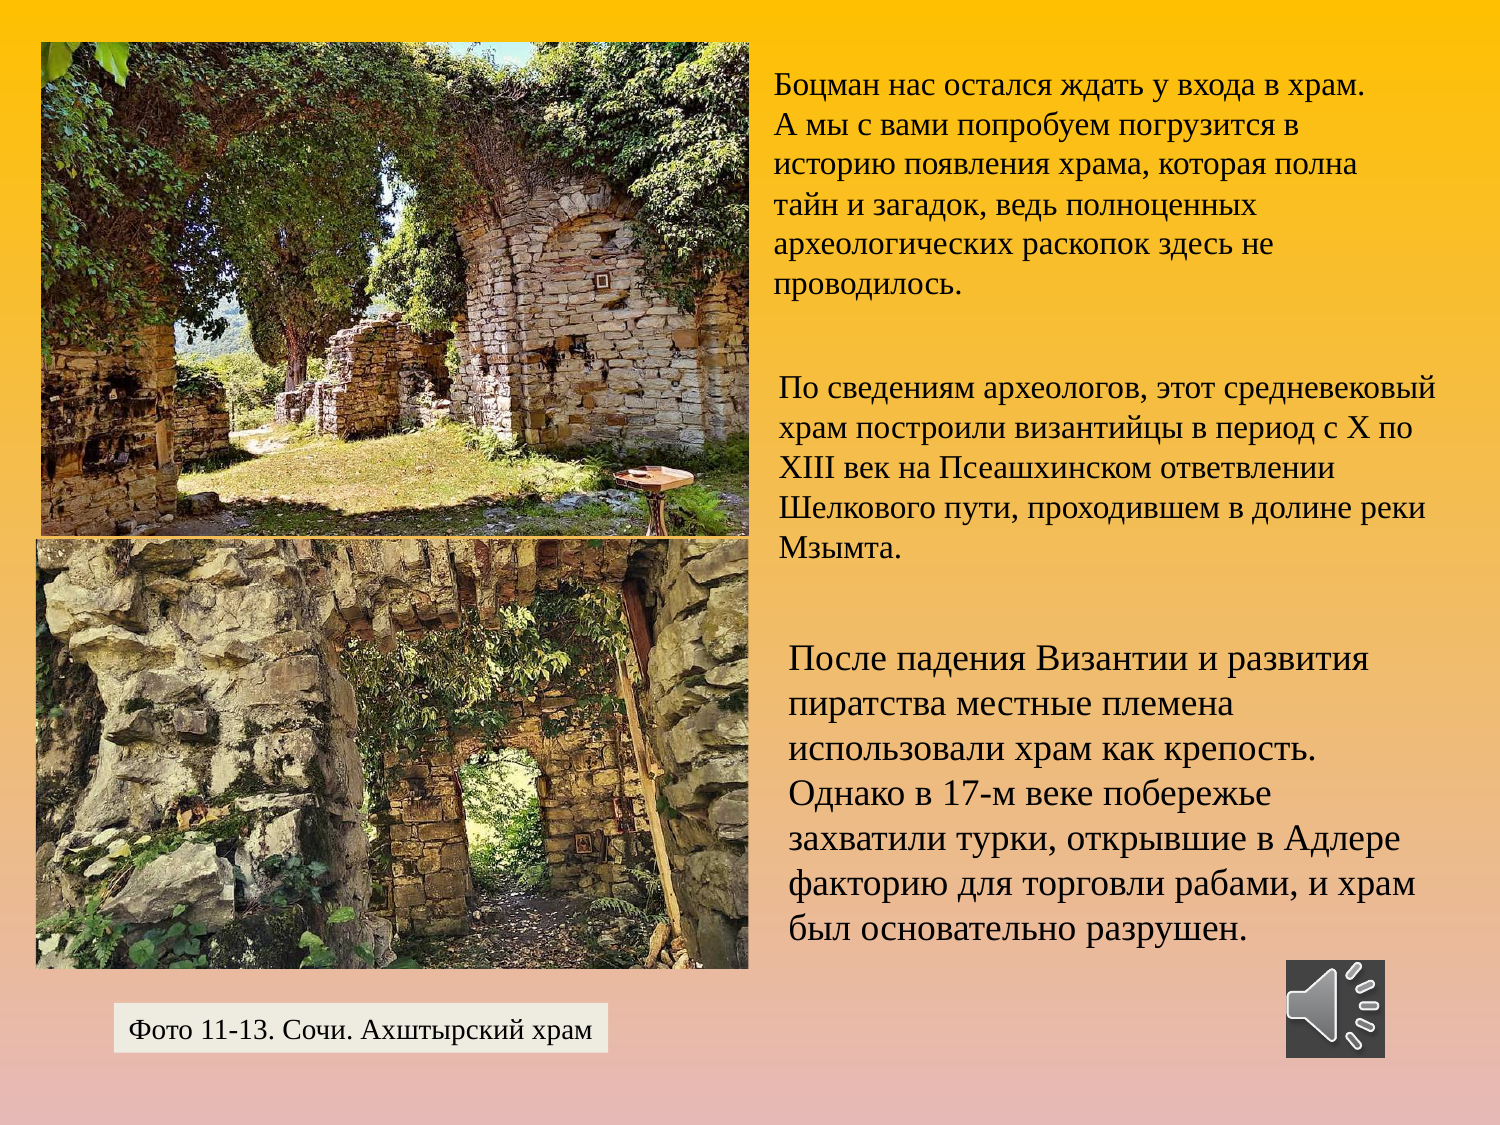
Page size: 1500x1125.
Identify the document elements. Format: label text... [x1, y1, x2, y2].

picture [1285, 958, 1386, 1060]
picture [35, 539, 749, 969]
text_box Боцман нас остался ждать у входа в храм. А мы с вами попробуем погрузится в историю появления храма, которая полна тайн и загадок, ведь полноценных археологических раскопок здесь не проводилось. [758, 54, 1388, 309]
text_box После падения Византии и развития пиратства местные племена использовали храм как крепость. Однако в 17-м веке побережье захватили турки, открывшие в Адлере факторию для торговли рабами, и храм был основательно разрушен. [773, 625, 1447, 956]
text_box Фото 11-13. Сочи. Ахштырский храм [113, 1002, 609, 1053]
text_box По сведениям археологов, этот средневековый храм построили византийцы в период с X по XIII век на Псеашхинском ответвлении Шелкового пути, проходившем в долине реки Мзымта. [763, 358, 1462, 573]
picture [41, 42, 749, 537]
